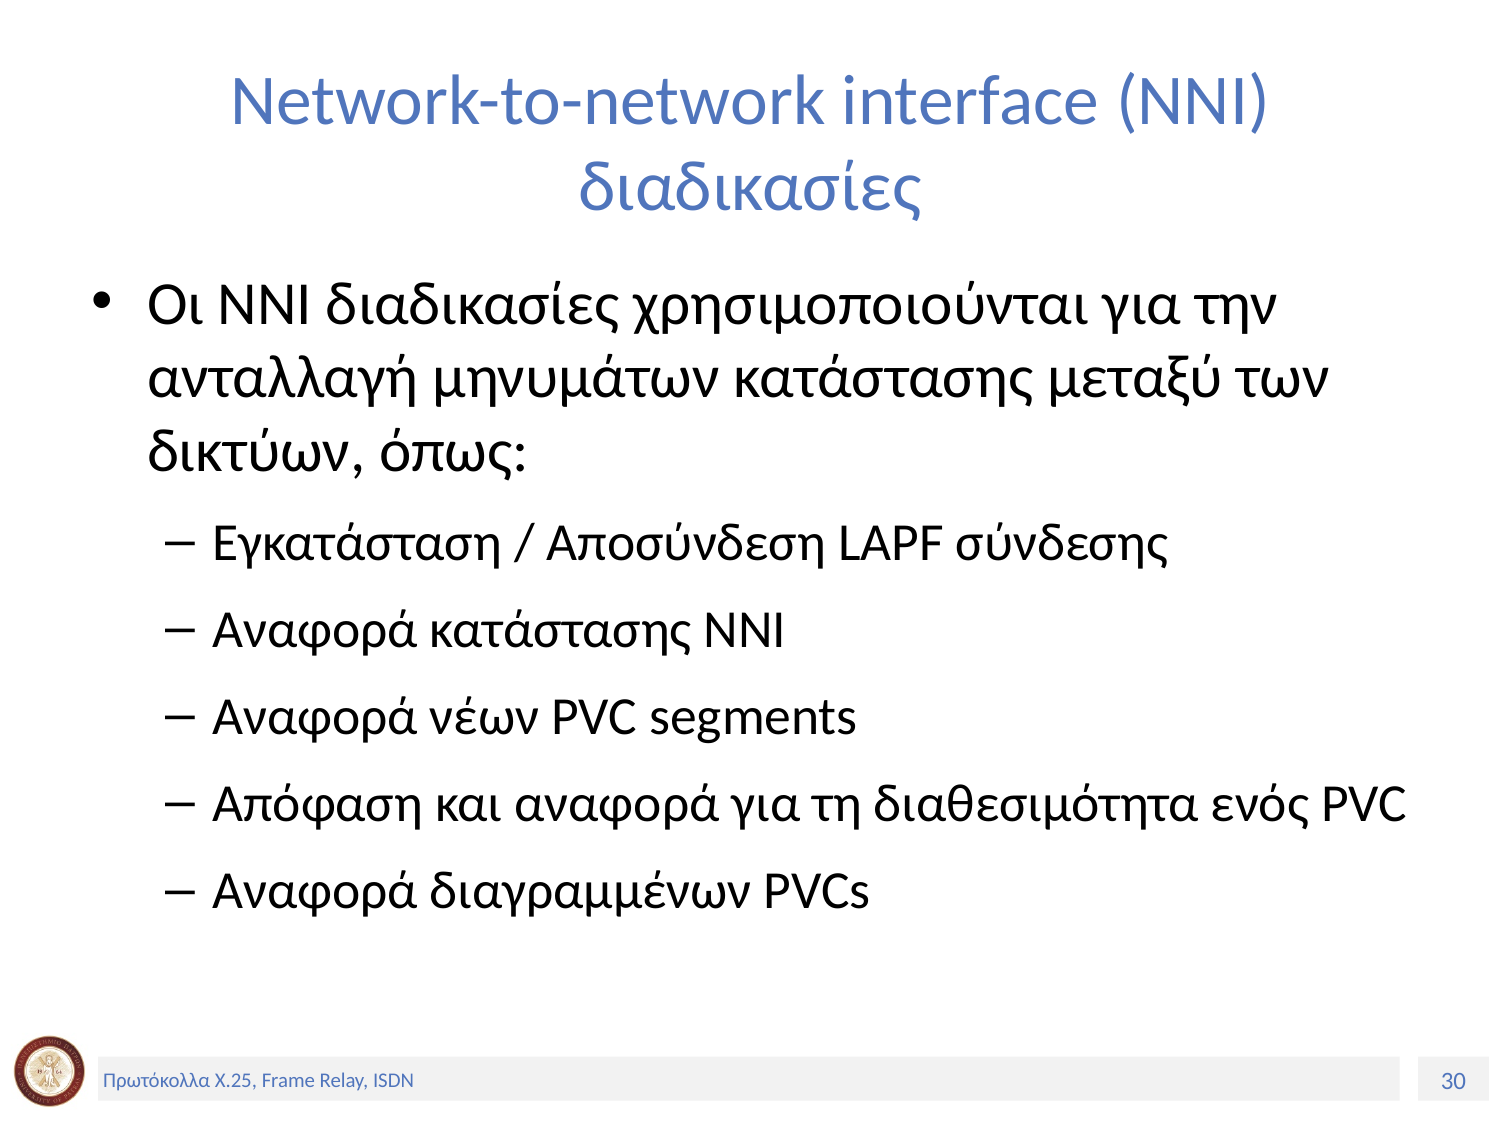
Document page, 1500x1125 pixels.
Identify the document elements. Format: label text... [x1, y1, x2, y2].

list Οι ΝΝΙ διαδικασίες χρησιμοποιούνται για την ανταλλαγή μηνυμάτων κατάστασης μεταξύ των δικτύων, όπως: Εγκατάσταση / Αποσύνδεση LAPF σύνδεσης Αναφορά κατάστασης NNI Αναφορά νέων PVC segments Απόφαση και αναφορά για τη διαθεσιμότητα ενός PVC Αναφορά διαγραμμένων PVCs [76, 255, 1427, 998]
picture [0, 1022, 98, 1120]
title Network-to-network interface (NNI) διαδικασίες [75, 45, 1425, 233]
